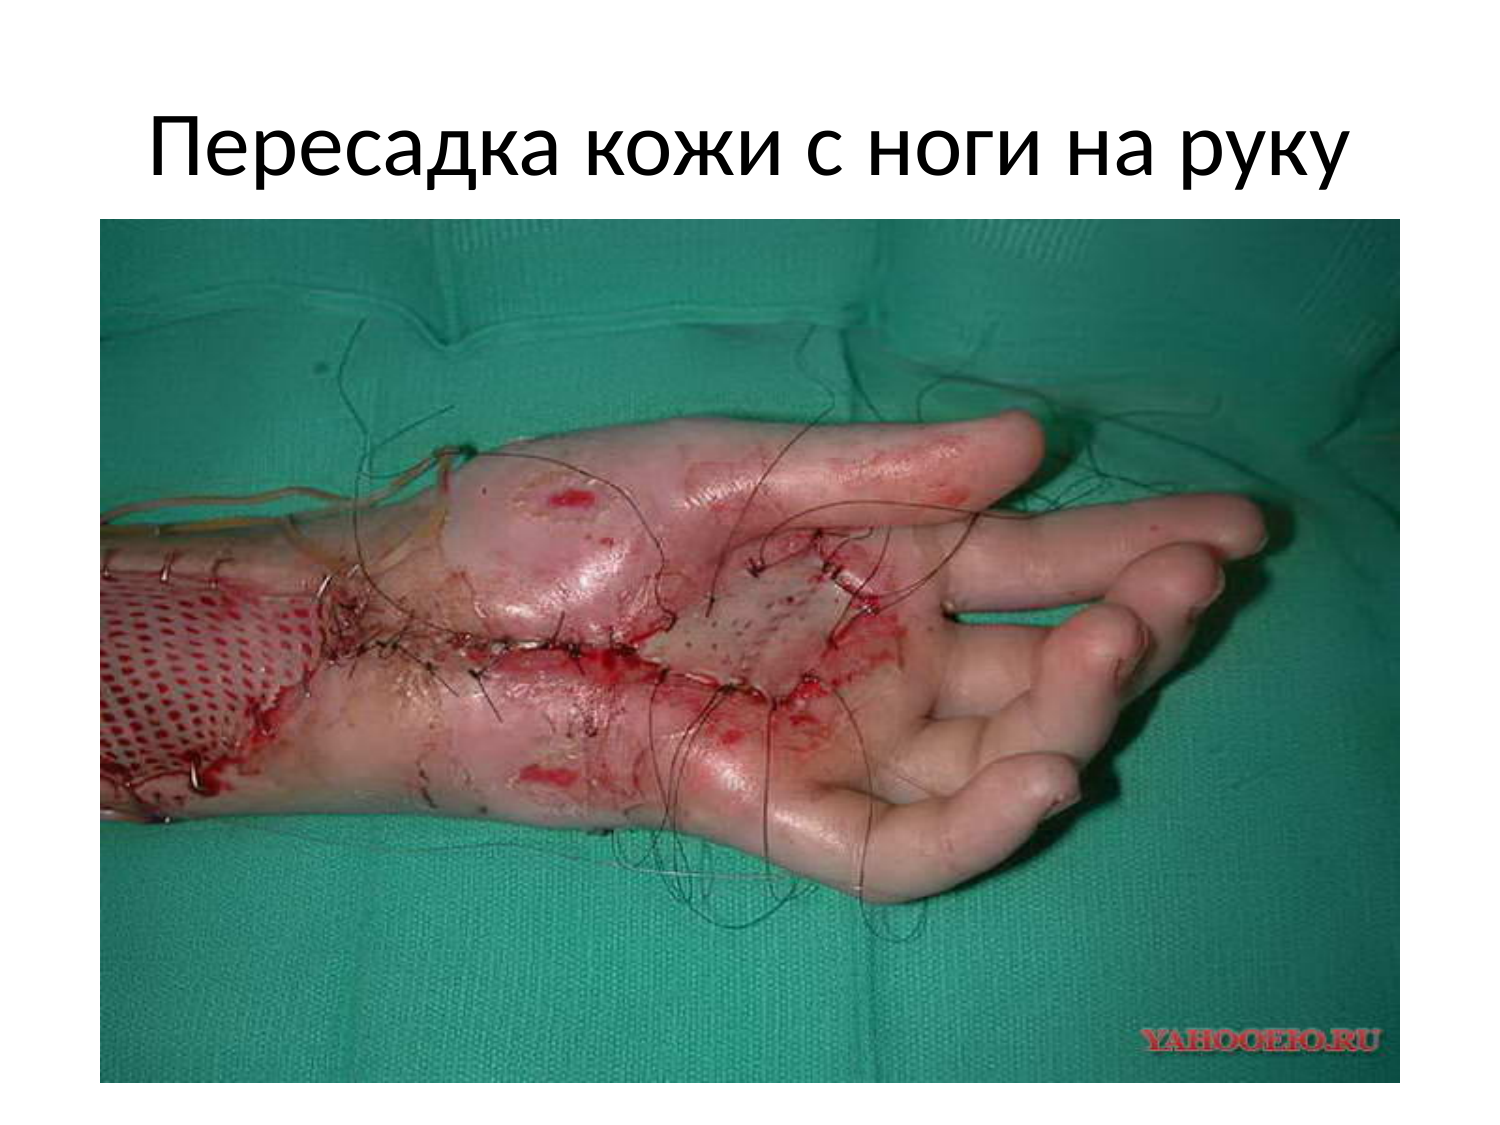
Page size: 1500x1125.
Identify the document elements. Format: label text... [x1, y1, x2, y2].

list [100, 219, 1400, 1083]
title Пересадка кожи с ноги на руку [75, 45, 1425, 233]
